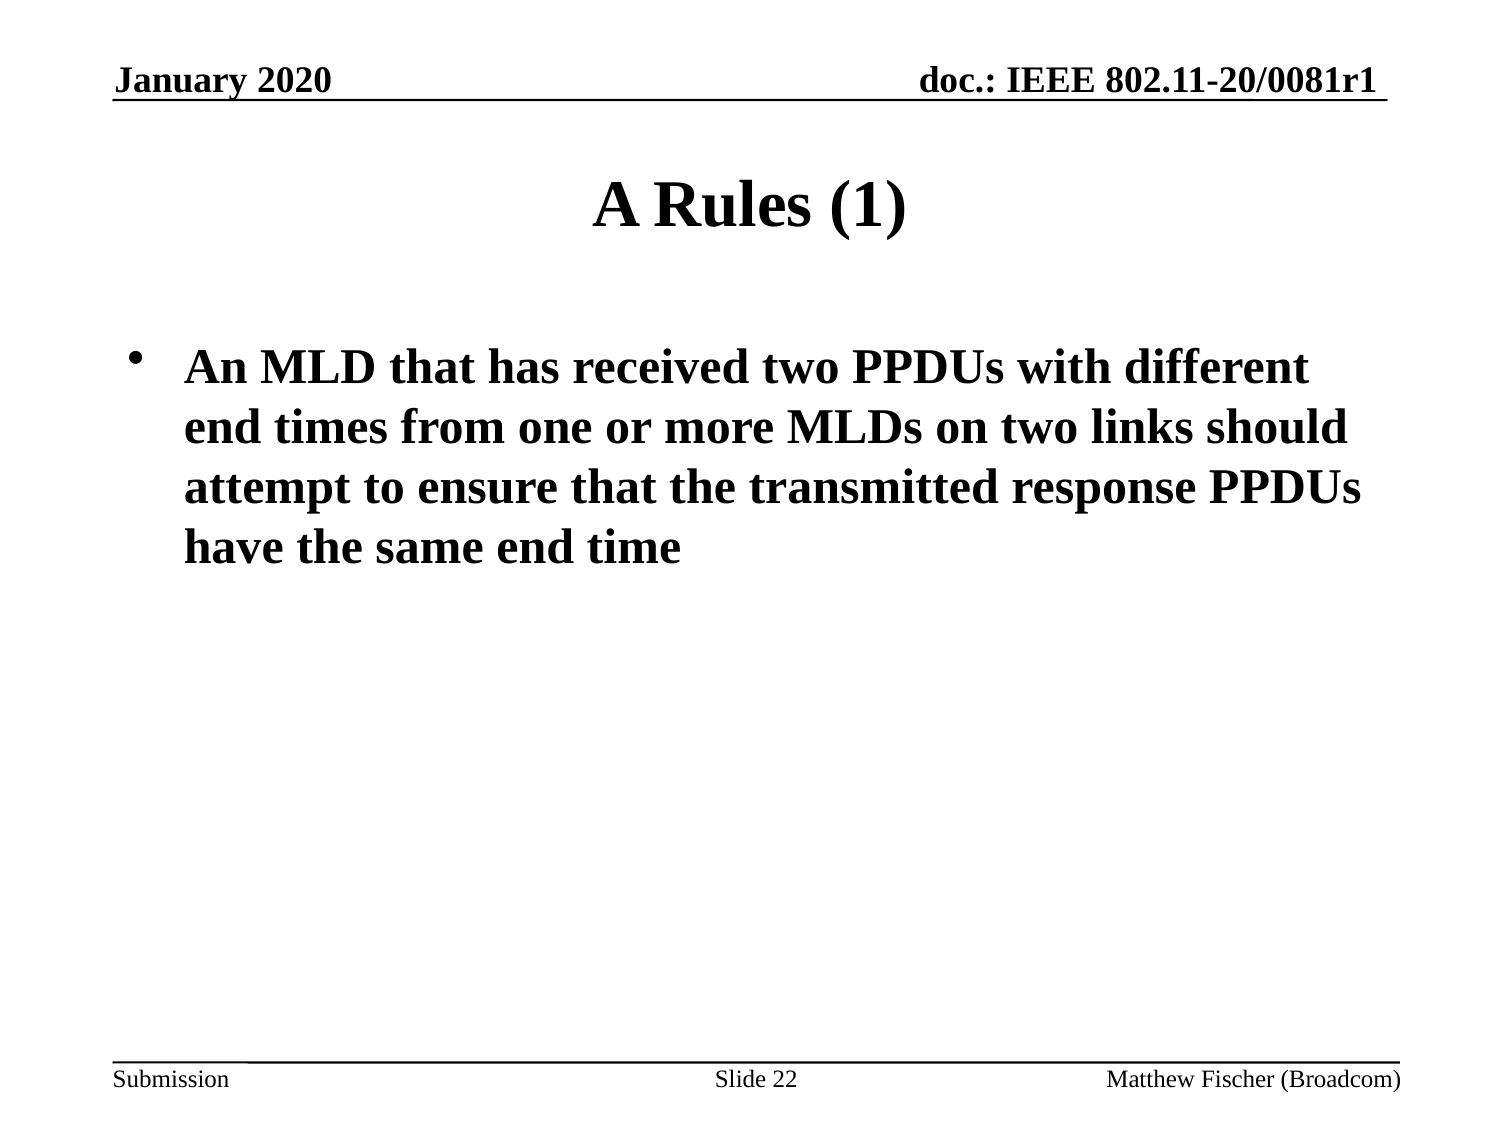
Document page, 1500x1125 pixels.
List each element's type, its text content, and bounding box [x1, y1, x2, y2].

slide_number Slide 22 [712, 1061, 800, 1093]
footer Matthew Fischer (Broadcom) [1102, 1061, 1402, 1093]
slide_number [114, 54, 335, 101]
list An MLD that has received two PPDUs with different end times from one or more MLDs on two links should attempt to ensure that the transmitted response PPDUs have the same end time [112, 326, 1388, 1002]
title A Rules (1) [112, 112, 1388, 288]
